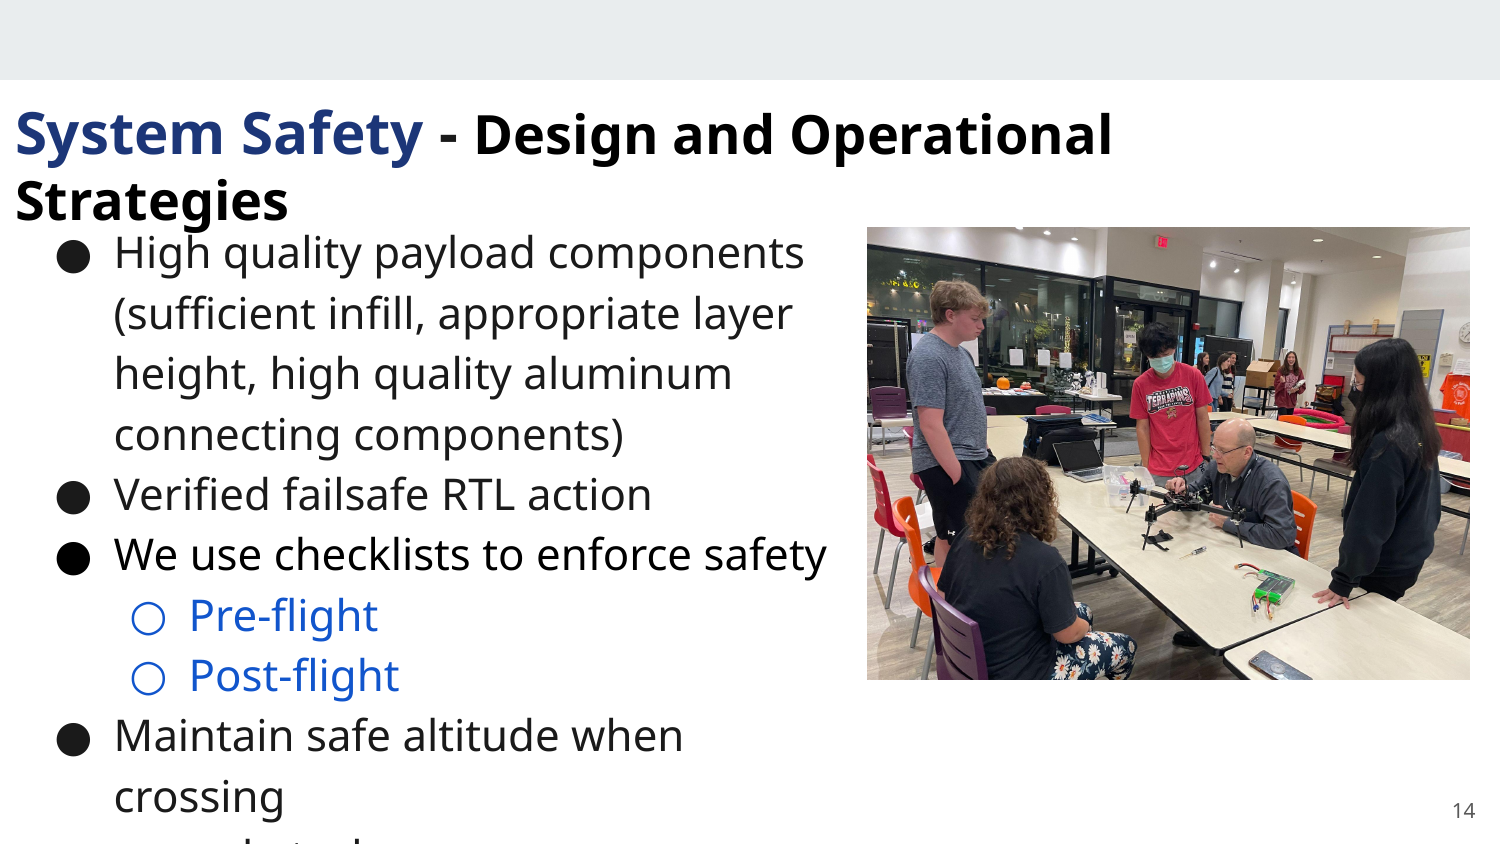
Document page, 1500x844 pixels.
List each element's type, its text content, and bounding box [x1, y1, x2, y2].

list High quality payload components (sufficient infill, appropriate layer height, high quality aluminum connecting components) Verified failsafe RTL action We use checklists to enforce safety Pre-flight Post-flight Maintain safe altitude when crossing over obstacles Repairs made w/ consent from all members [23, 202, 848, 729]
title System Safety - Design and Operational Strategies [0, 81, 1232, 179]
picture [867, 227, 1470, 680]
slide_number ‹#› [1400, 779, 1491, 844]
text_box [0, 729, 1500, 816]
